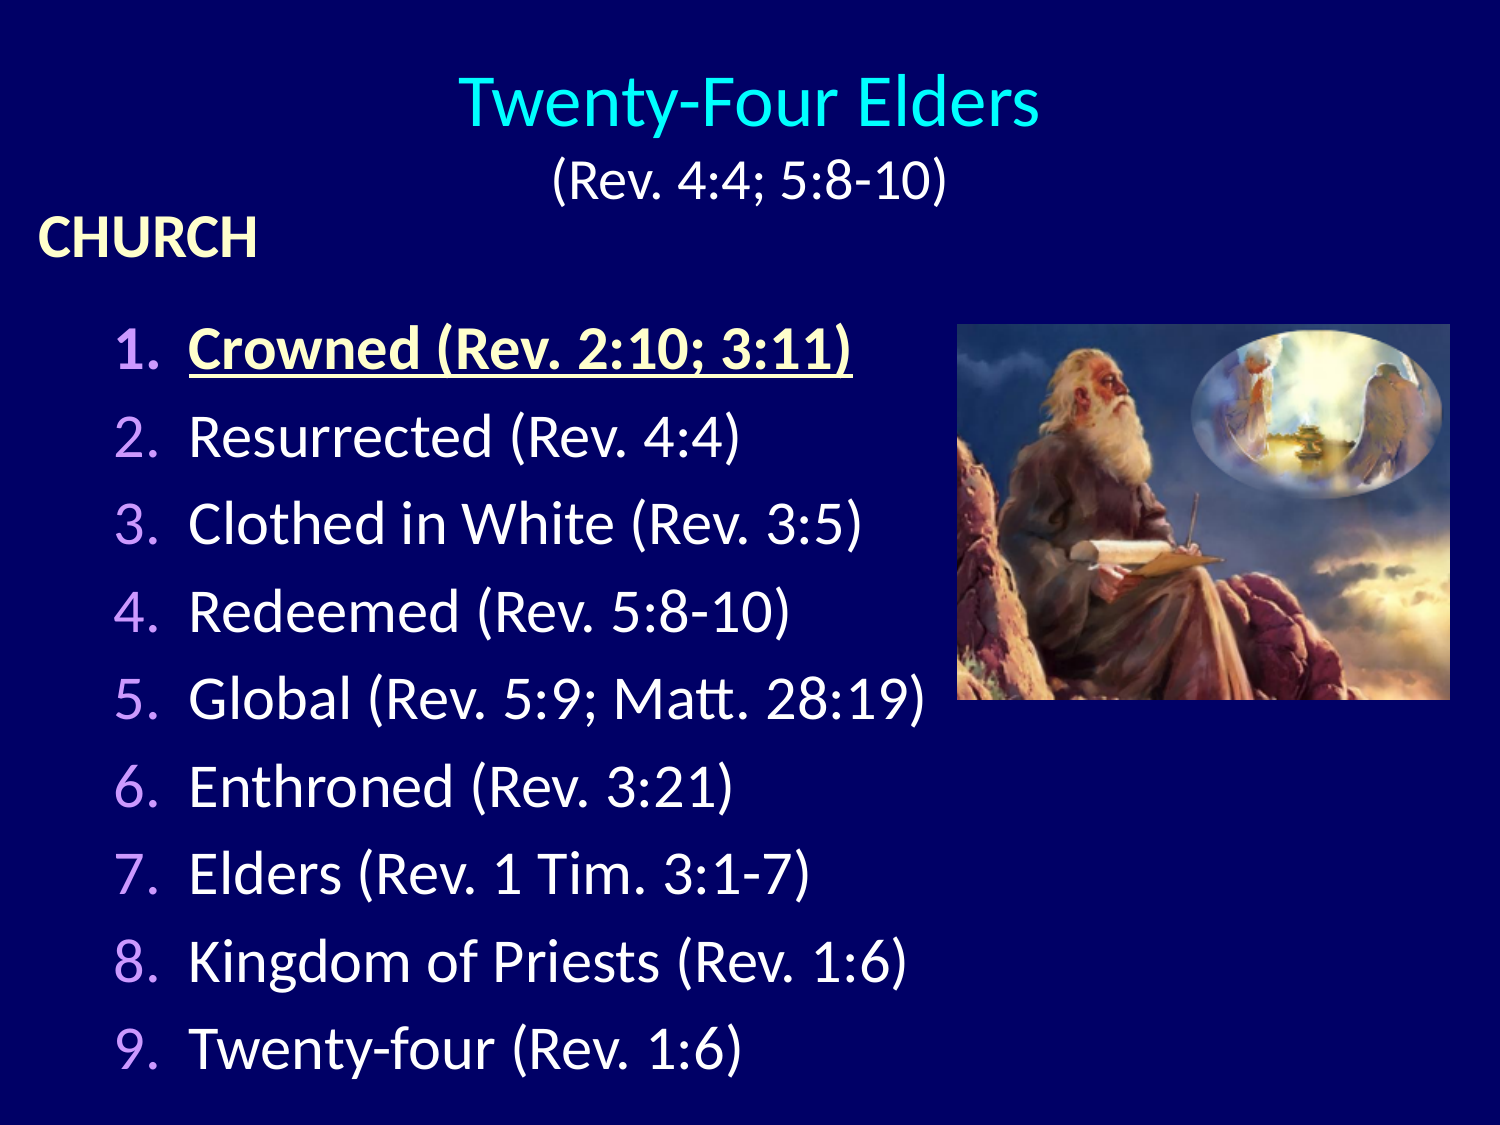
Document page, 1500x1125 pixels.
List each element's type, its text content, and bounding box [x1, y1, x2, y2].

title Twenty-Four Elders (Rev. 4:4; 5:8-10) [425, 37, 1075, 187]
list CHURCH Crowned (Rev. 2:10; 3:11) Resurrected (Rev. 4:4) Clothed in White (Rev. 3:5) Redeemed (Rev. 5:8-10) Global (Rev. 5:9; Matt. 28:19) Enthroned (Rev. 3:21) Elders (Rev. 1 Tim. 3:1-7) Kingdom of Priests (Rev. 1:6) Twenty-four (Rev. 1:6) [23, 187, 1076, 1038]
picture [957, 324, 1451, 701]
